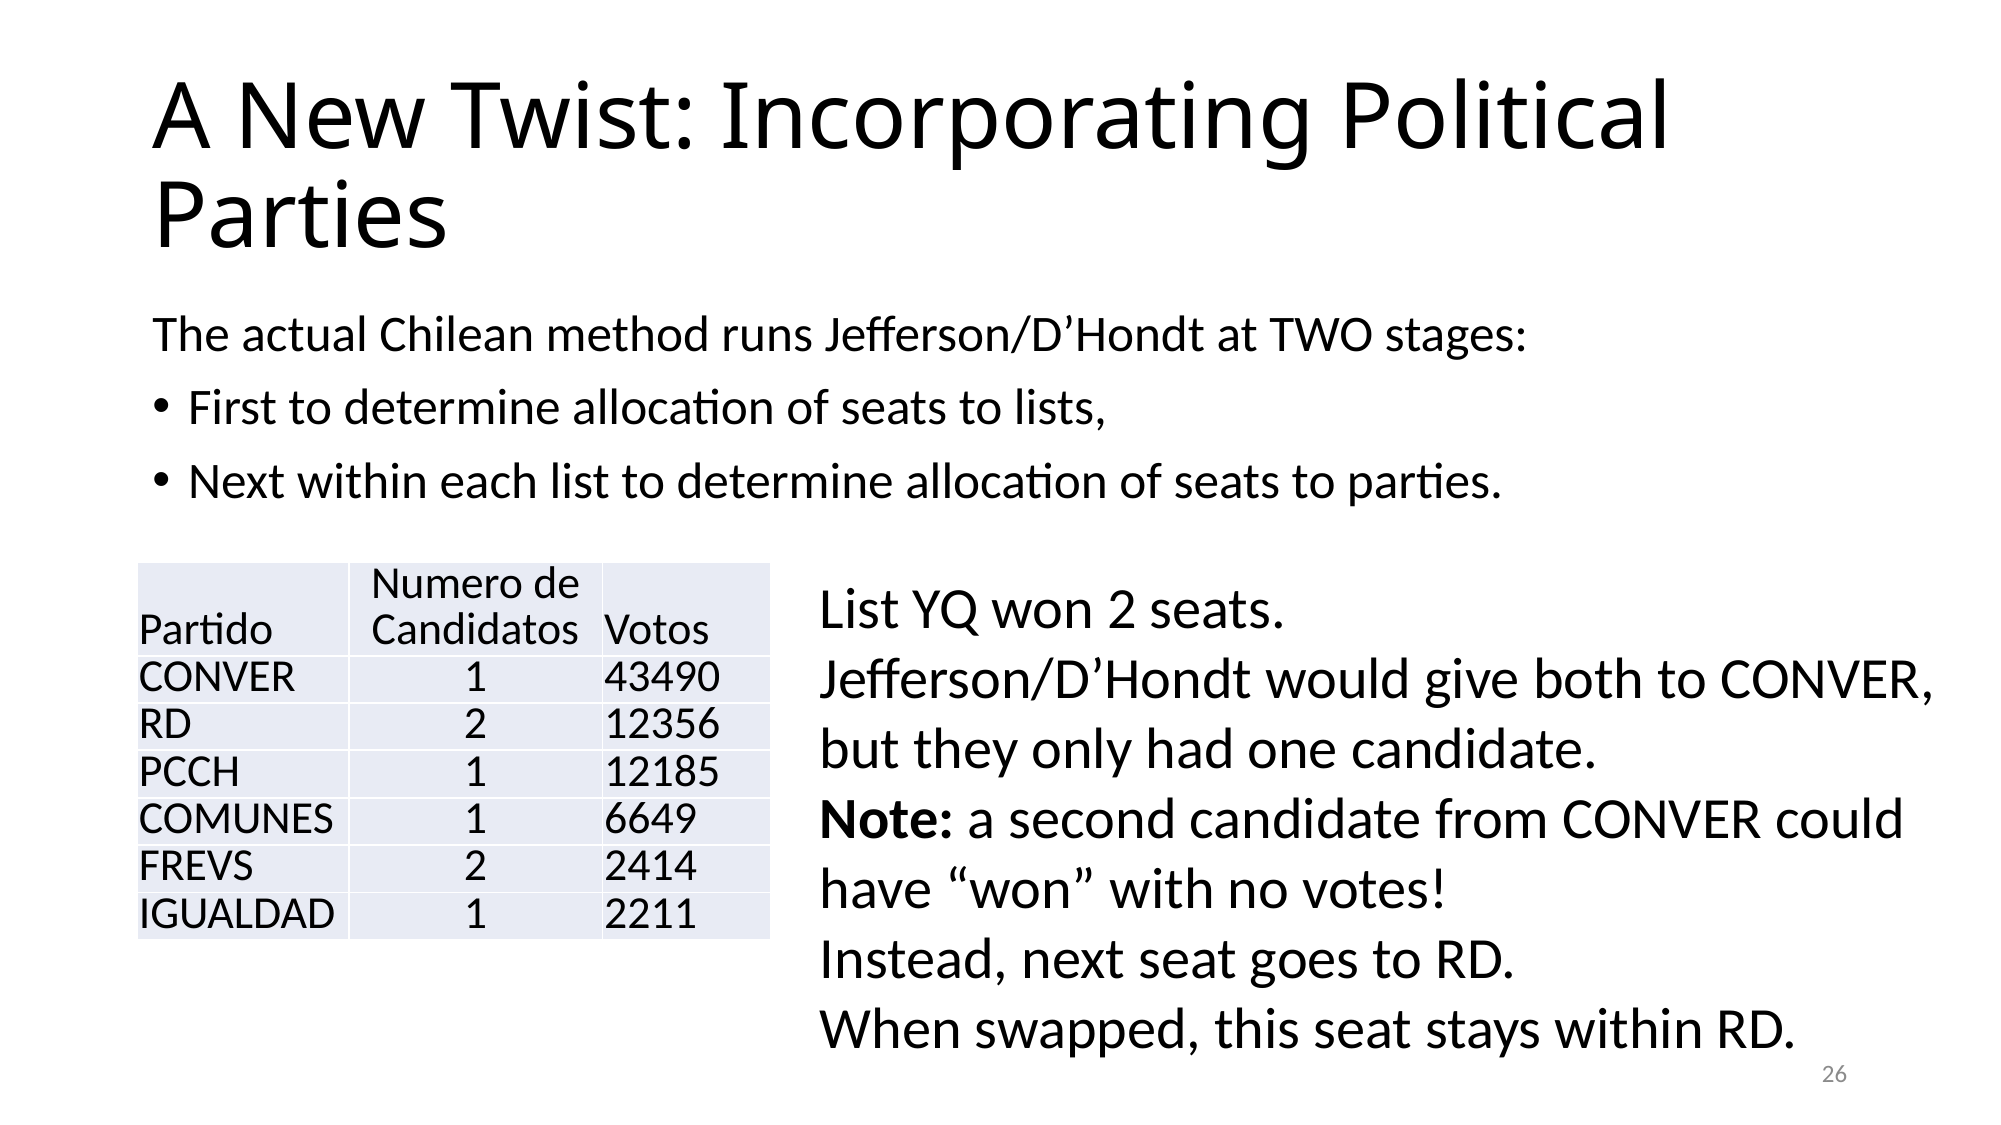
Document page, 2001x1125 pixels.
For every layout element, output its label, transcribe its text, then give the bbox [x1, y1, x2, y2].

table_cell 2 [350, 846, 602, 892]
table_cell CONVER [138, 657, 348, 702]
table_cell 1 [350, 893, 602, 939]
table_cell 6649 [603, 799, 770, 844]
table_cell 12185 [603, 751, 770, 797]
table_cell 1 [350, 799, 602, 844]
table_cell 2211 [603, 893, 770, 939]
table_cell IGUALDAD [138, 893, 348, 939]
table_cell 2 [350, 704, 602, 749]
table_cell COMUNES [138, 799, 348, 844]
table_cell FREVS [138, 846, 348, 892]
table_cell 2414 [603, 846, 770, 892]
table_cell 1 [350, 657, 602, 702]
list The actual Chilean method runs Jefferson/D’Hondt at TWO stages: First to determine allocation of seats to lists, Next within each list to determine allocation of seats to parties. [137, 299, 1863, 517]
table_cell 43490 [603, 657, 770, 702]
table_cell RD [138, 704, 348, 749]
table_header Numero de Candidatos [350, 563, 602, 655]
table_cell 1 [350, 751, 602, 797]
table_header Votos [603, 563, 770, 655]
table_header Partido [138, 563, 348, 655]
table_cell PCCH [138, 751, 348, 797]
title A New Twist: Incorporating Political Parties [137, 59, 1863, 278]
slide_number 25 [1412, 1068, 1863, 1103]
text_box List YQ won 2 seats. Jefferson/D’Hondt would give both to CONVER, but they only had one candidate. Note: a second candidate from CONVER could have “won” with no votes! Instead, next seat goes to RD. When swapped, this seat stays within RD. [805, 562, 1966, 1068]
table_cell 12356 [603, 704, 770, 749]
